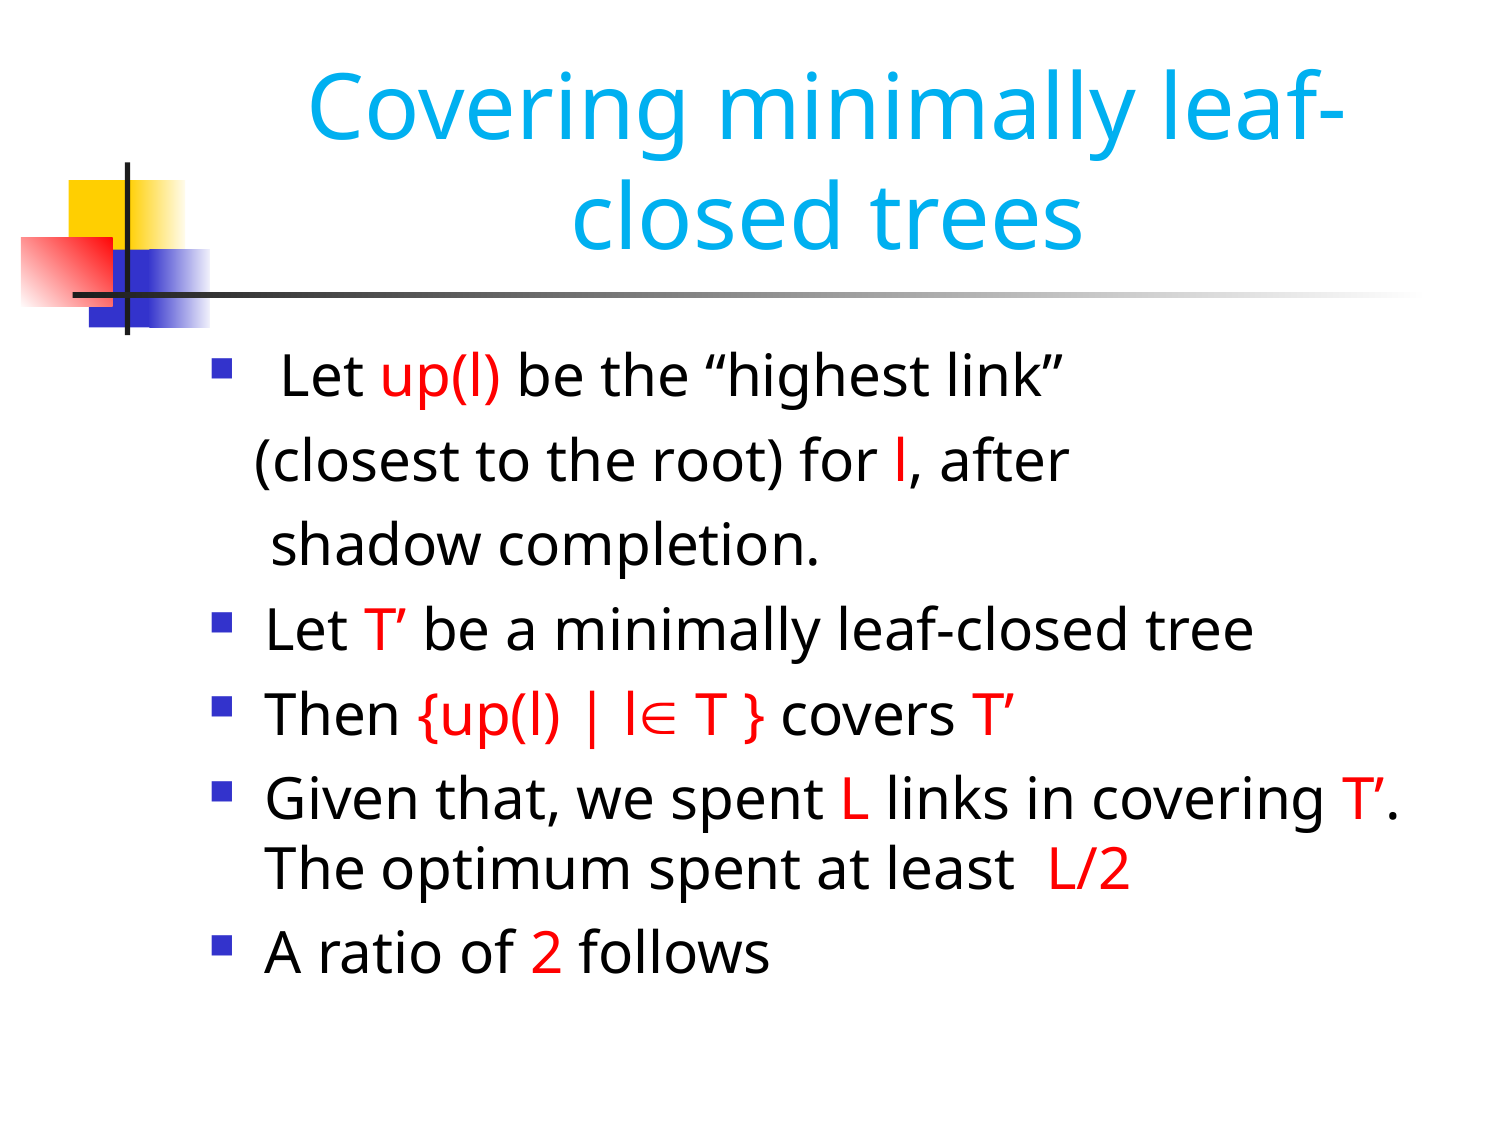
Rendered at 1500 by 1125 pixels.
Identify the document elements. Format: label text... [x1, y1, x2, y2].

text_box Let up(l) be the “highest link” (closest to the root) for l, after shadow completion. Let T’ be a minimally leaf-closed tree Then {up(l) | l T } covers T’ Given that, we spent L links in covering T’. The optimum spent at least L/2 A ratio of 2 follows [193, 330, 1469, 1006]
text_box Covering minimally leaf-closed trees [188, 35, 1468, 275]
